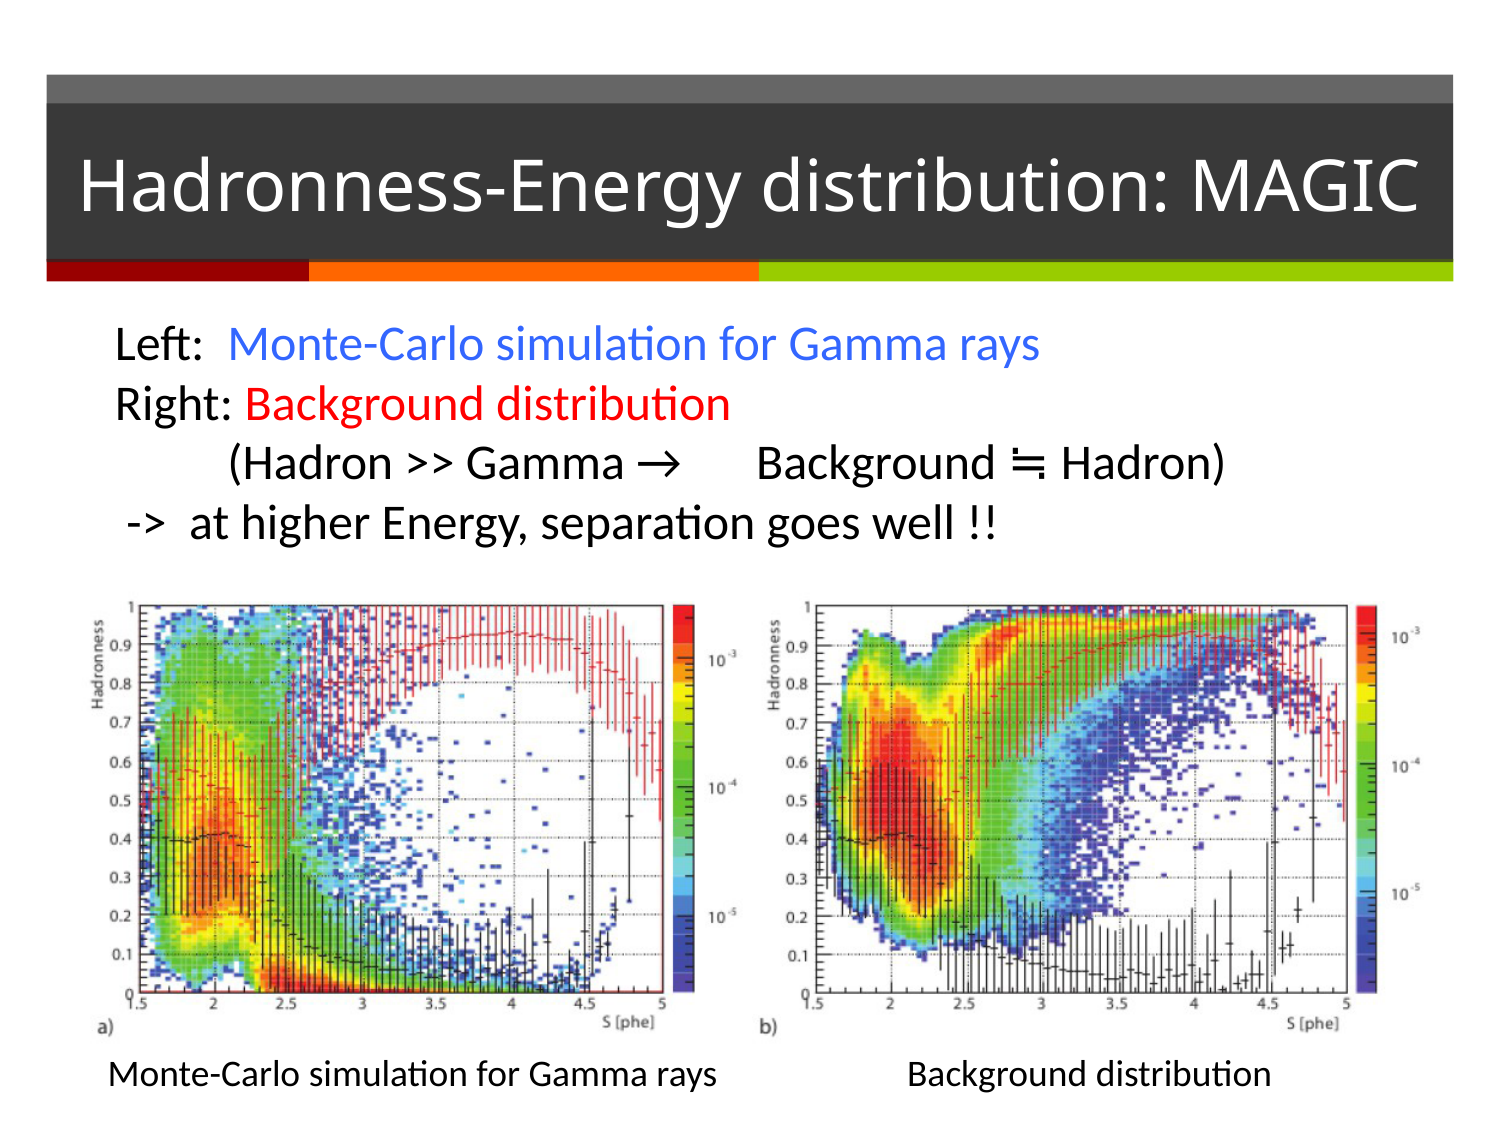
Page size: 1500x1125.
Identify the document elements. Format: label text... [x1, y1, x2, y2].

text_box Monte-Carlo simulation for Gamma rays [92, 1063, 759, 1125]
picture [81, 581, 1433, 1048]
text_box Background distribution [892, 1063, 1296, 1102]
title Hadronness-Energy distribution: MAGIC [46, 103, 1454, 263]
text_box Left: Monte-Carlo simulation for Gamma rays Right: Background distribution (Hadron >> Gamma → Background ≒ Hadron) -> at higher Energy, separation goes well !! [100, 302, 1436, 558]
